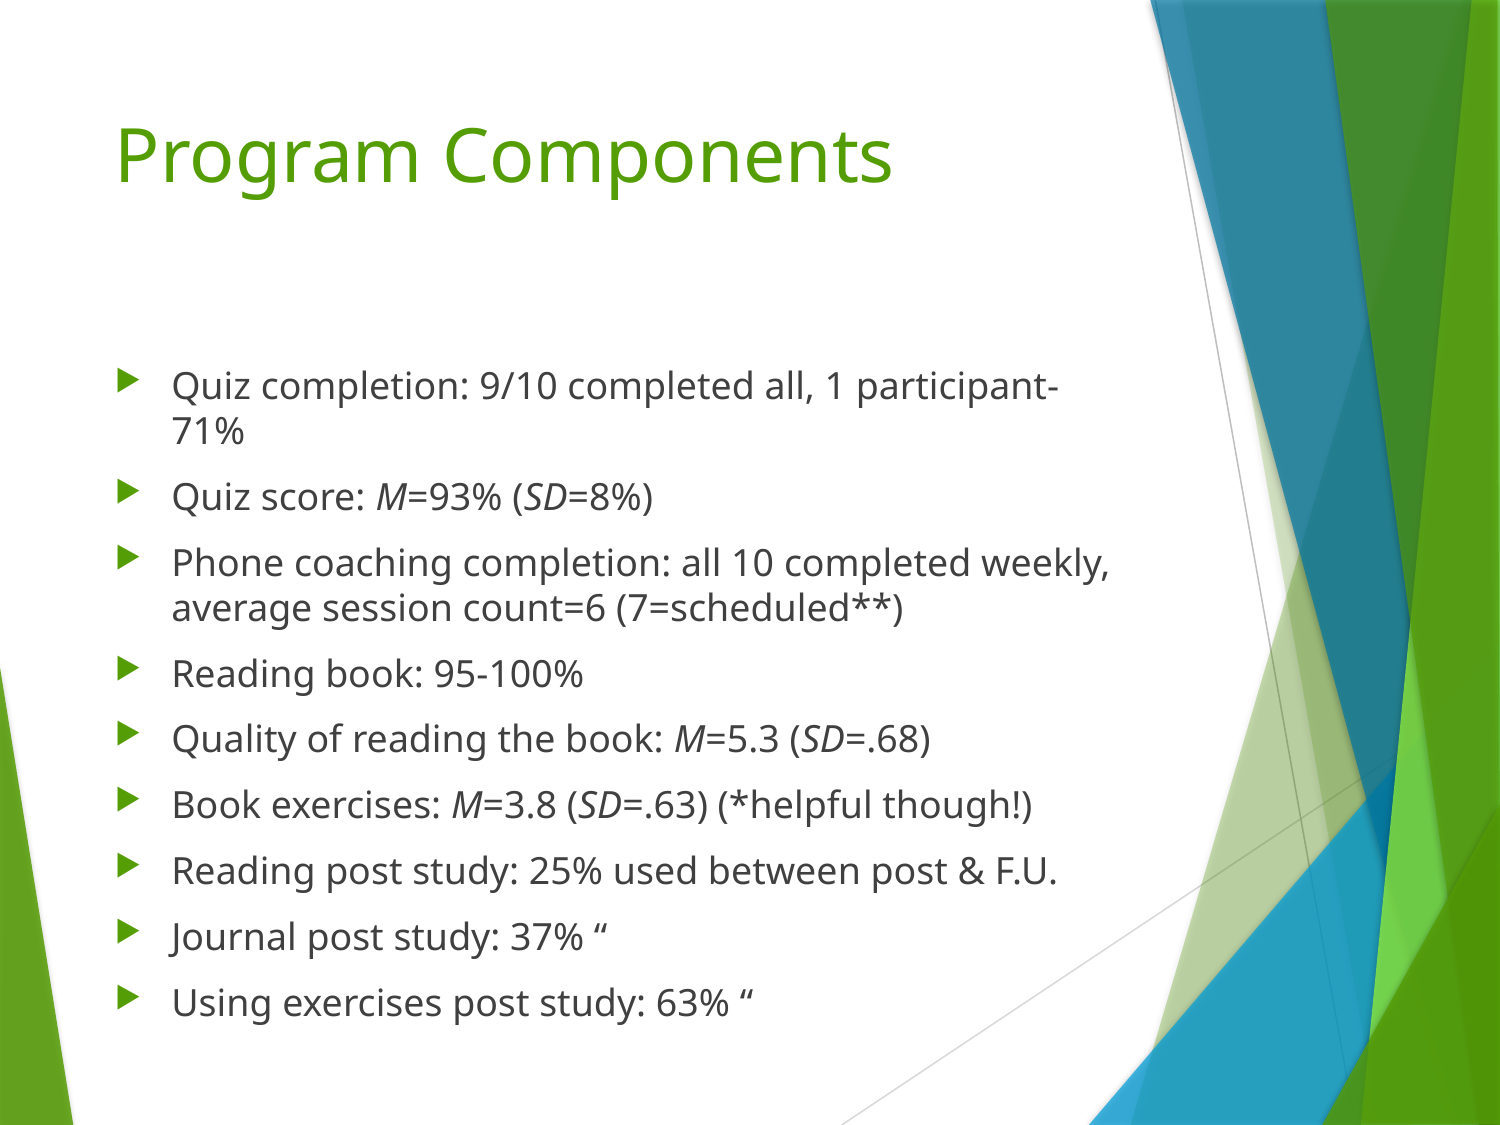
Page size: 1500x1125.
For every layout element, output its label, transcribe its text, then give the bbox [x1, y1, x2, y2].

list Quiz completion: 9/10 completed all, 1 participant- 71% Quiz score: M=93% (SD=8%) Phone coaching completion: all 10 completed weekly, average session count=6 (7=scheduled**) Reading book: 95-100% Quality of reading the book: M=5.3 (SD=.68) Book exercises: M=3.8 (SD=.63) (*helpful though!) Reading post study: 25% used between post & F.U. Journal post study: 37% “ Using exercises post study: 63% “ [99, 354, 1142, 992]
title Program Components [99, 99, 1142, 317]
